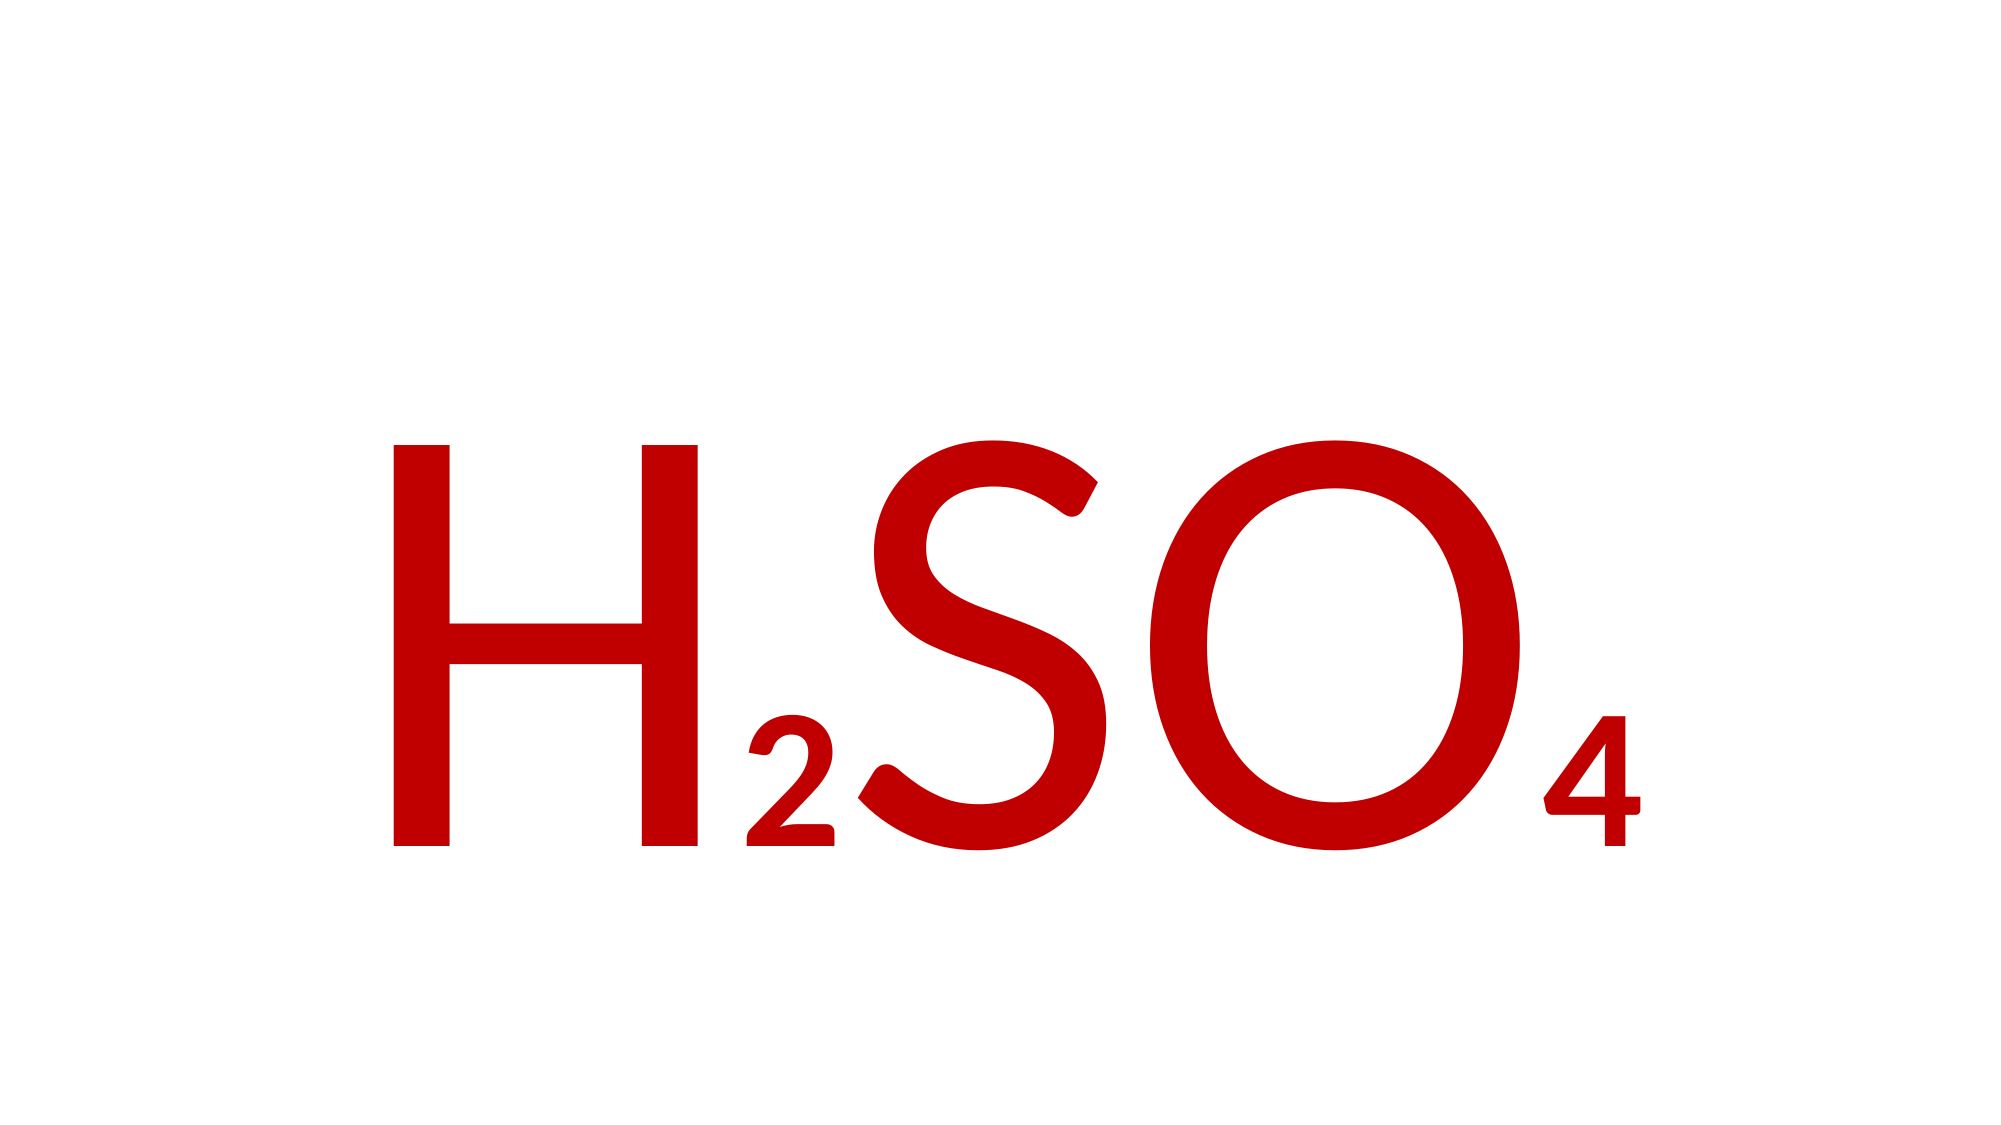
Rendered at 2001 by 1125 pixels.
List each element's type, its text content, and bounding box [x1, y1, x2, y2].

list Н2SO4 [53, 299, 1863, 1014]
